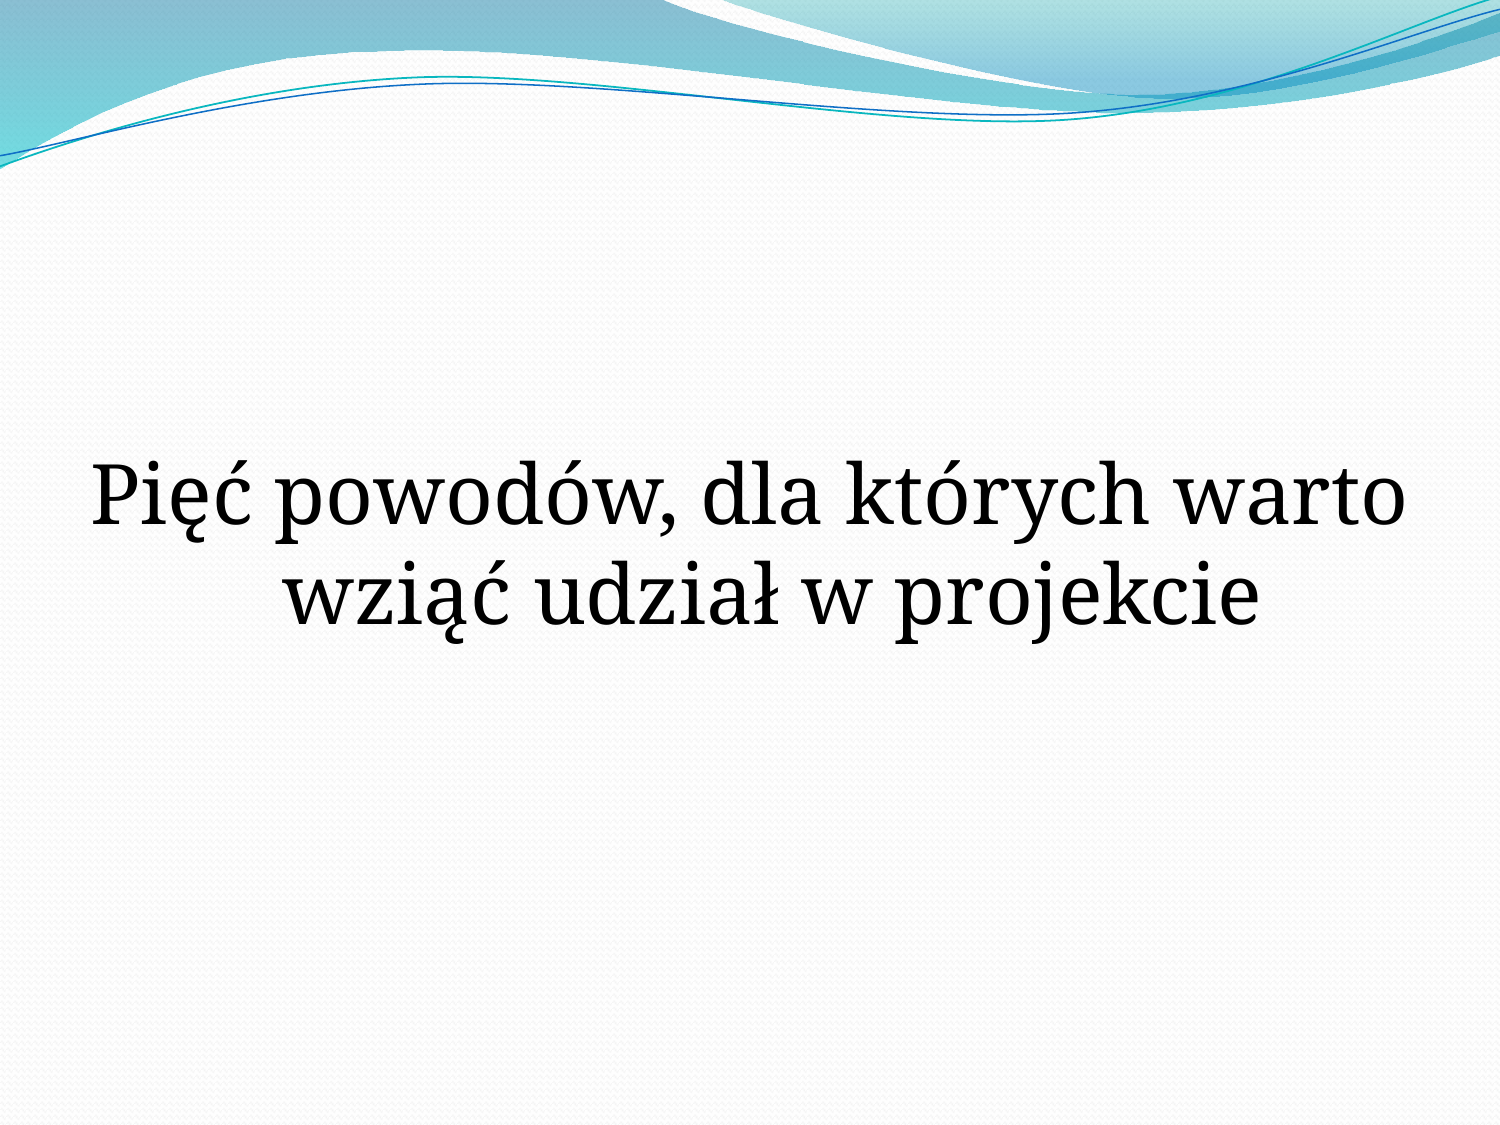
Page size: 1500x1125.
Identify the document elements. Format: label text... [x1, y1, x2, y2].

list Pięć powodów, dla których warto wziąć udział w projekcie [75, 317, 1425, 1038]
